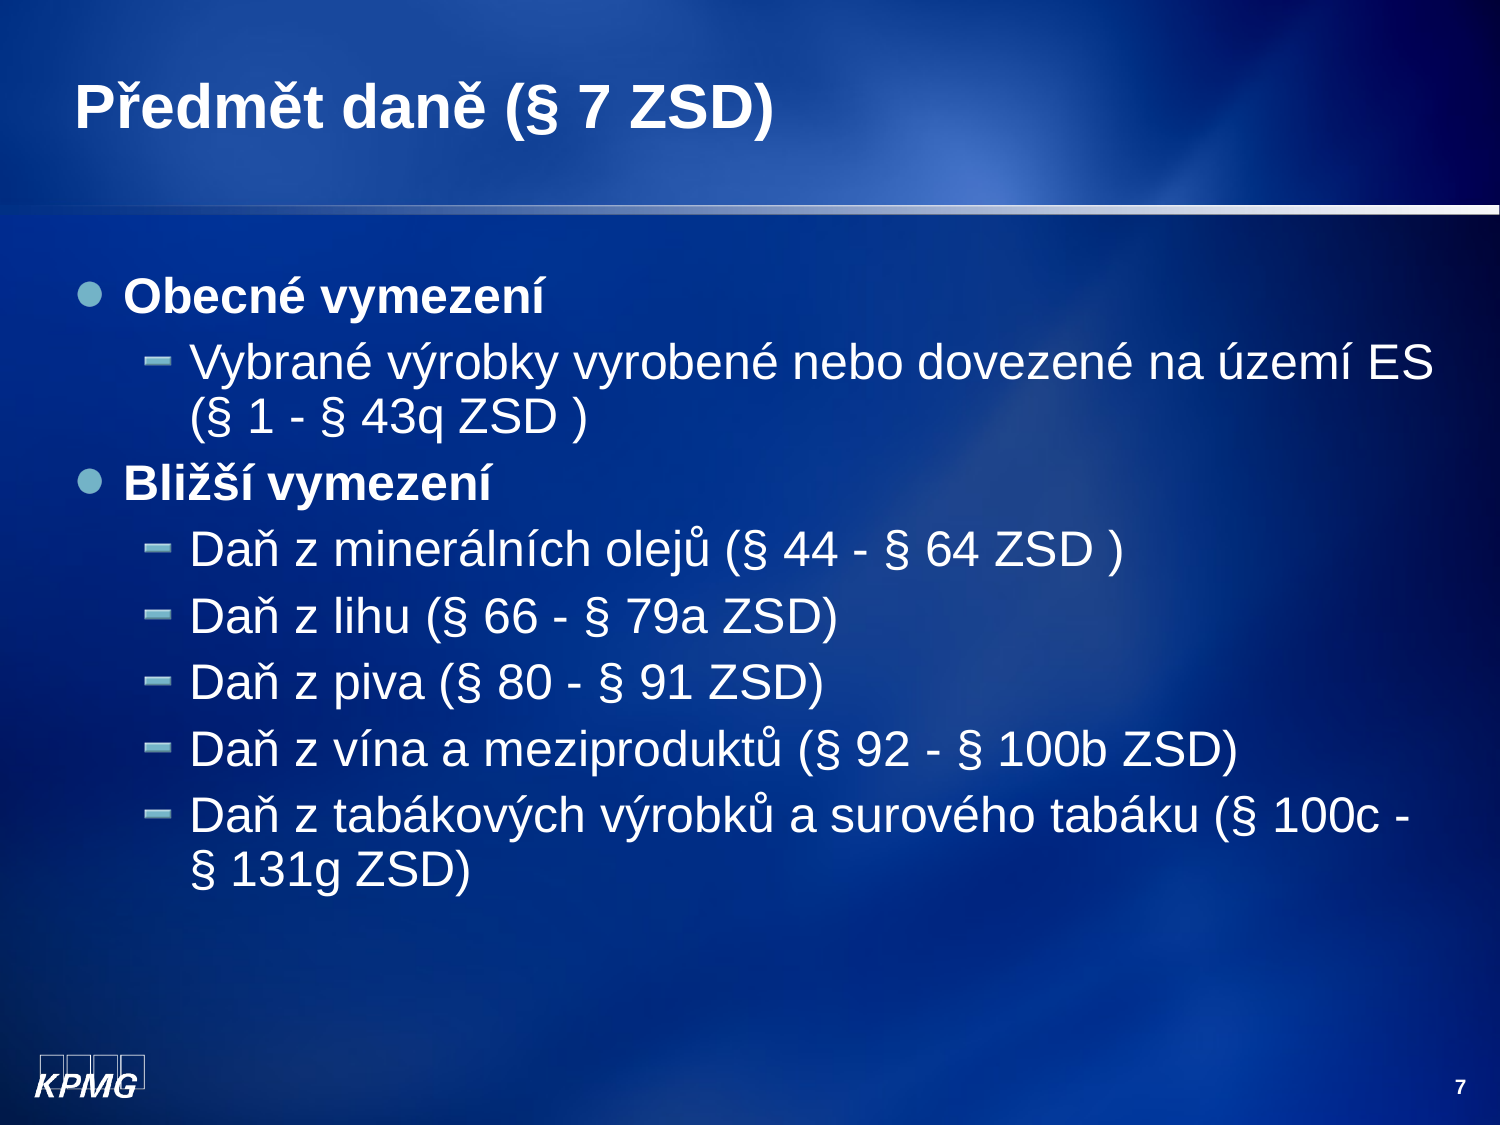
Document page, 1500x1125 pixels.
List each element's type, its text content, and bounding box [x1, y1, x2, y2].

list Obecné vymezení Vybrané výrobky vyrobené nebo dovezené na území ES (§ 1 - § 43q ZSD ) Bližší vymezení Daň z minerálních olejů (§ 44 - § 64 ZSD ) Daň z lihu (§ 66 - § 79a ZSD) Daň z piva (§ 80 - § 91 ZSD) Daň z vína a meziproduktů (§ 92 - § 100b ZSD) Daň z tabákových výrobků a surového tabáku (§ 100c - § 131g ZSD) [61, 262, 1451, 1006]
title Předmět daně (§ 7 ZSD) [59, 11, 1451, 196]
slide_number 7 [1380, 1065, 1482, 1107]
picture [0, 0, 1500, 1125]
